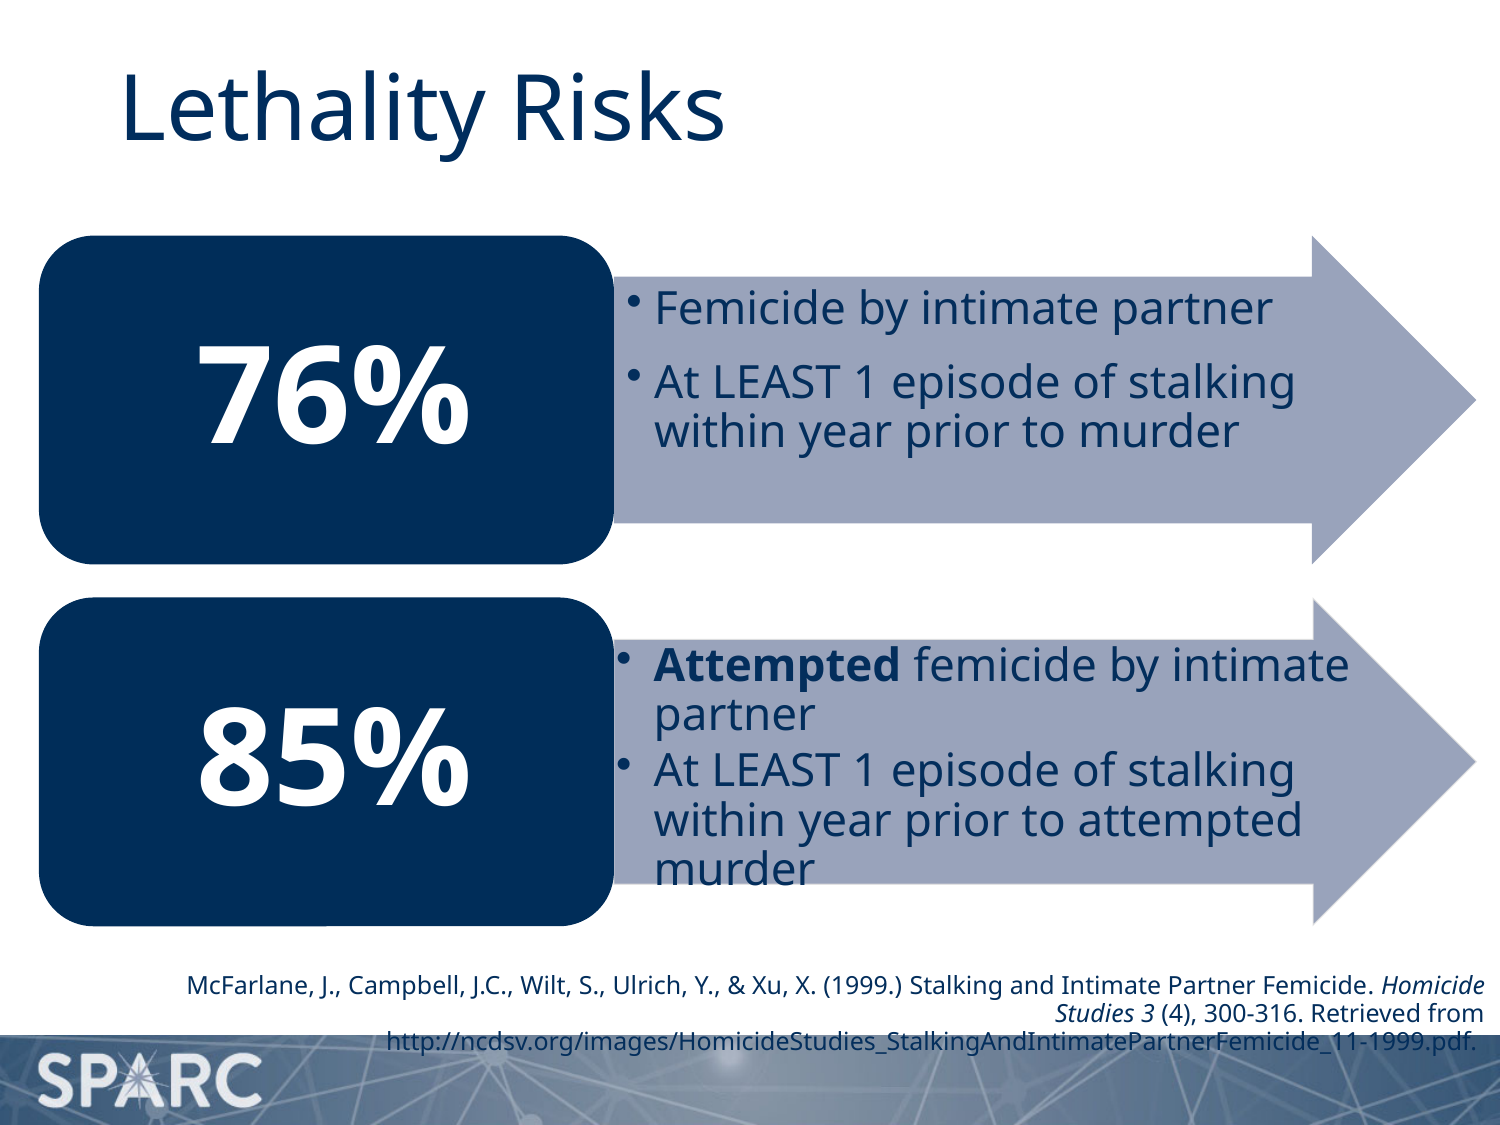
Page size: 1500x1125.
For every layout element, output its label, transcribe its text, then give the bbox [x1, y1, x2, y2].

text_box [38, 235, 1477, 927]
picture [0, 1035, 1500, 1125]
title Lethality Risks [103, 2, 1397, 220]
text_box McFarlane, J., Campbell, J.C., Wilt, S., Ulrich, Y., & Xu, X. (1999.) Stalking and Intimate Partner Femicide. Homicide Studies 3 (4), 300-316. Retrieved from http://ncdsv.org/images/HomicideStudies_StalkingAndIntimatePartnerFemicide_11-1999.pdf. [103, 964, 1500, 1064]
